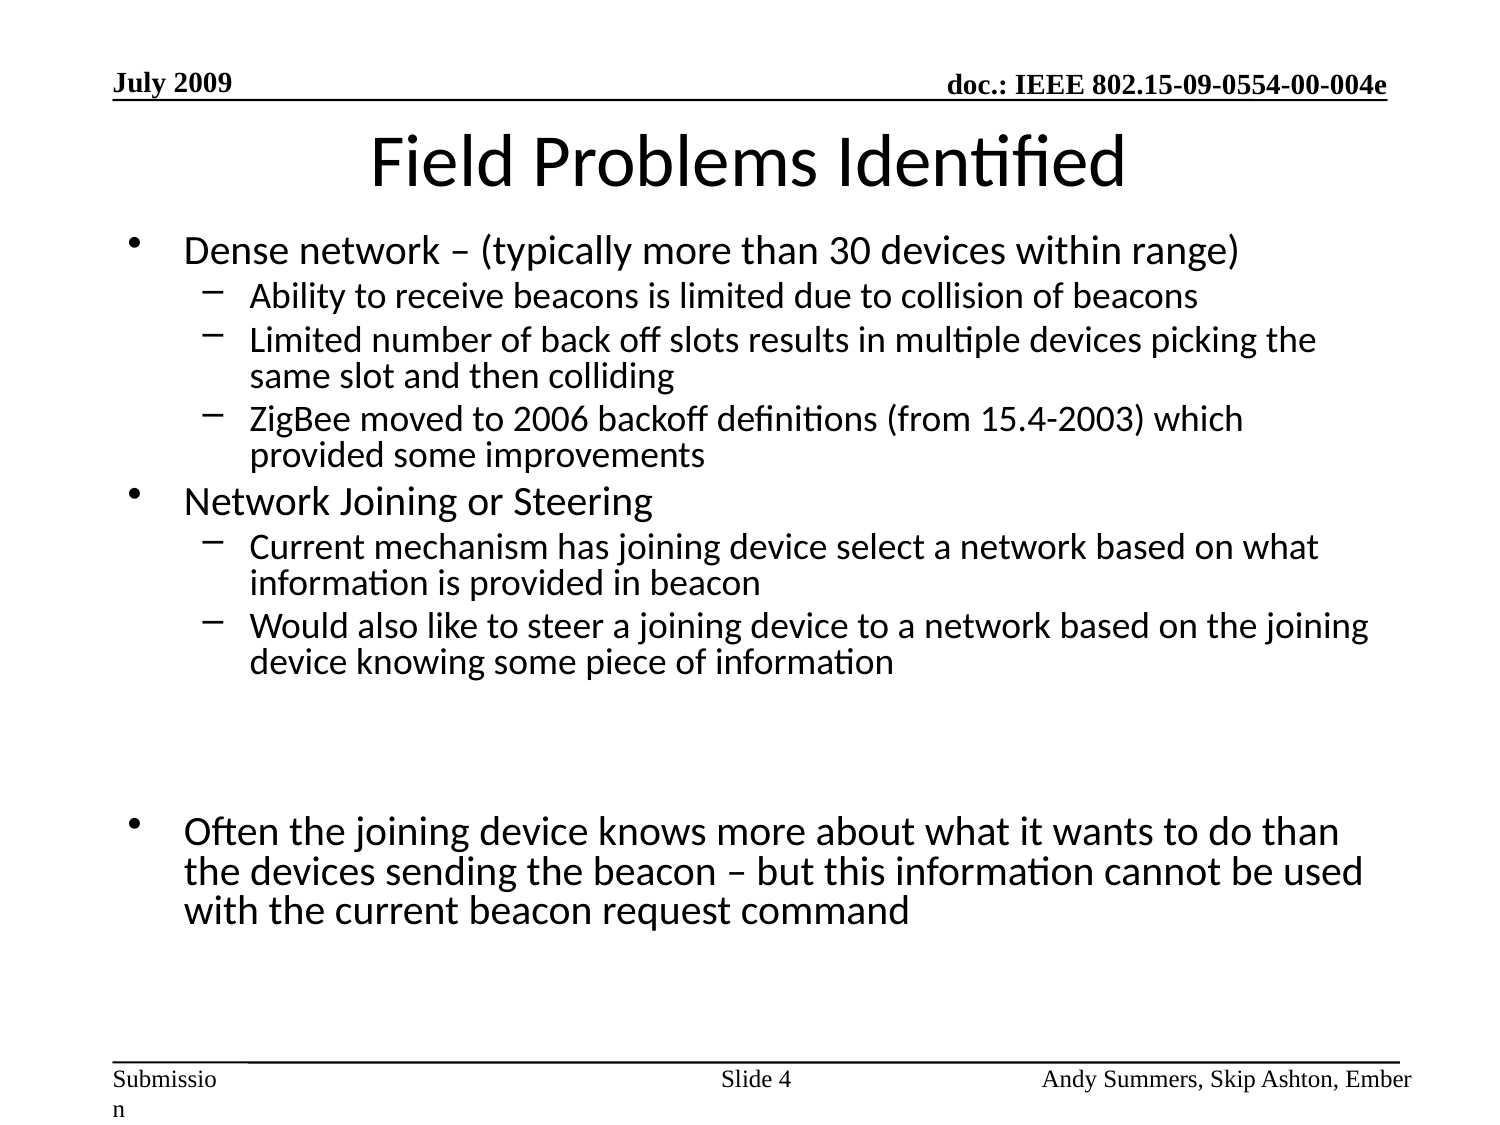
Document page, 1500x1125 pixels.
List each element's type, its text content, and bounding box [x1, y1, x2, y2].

title Field Problems Identified [112, 99, 1388, 213]
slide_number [112, 62, 376, 99]
slide_number Slide 4 [712, 1061, 800, 1093]
list Dense network – (typically more than 30 devices within range) Ability to receive beacons is limited due to collision of beacons Limited number of back off slots results in multiple devices picking the same slot and then colliding ZigBee moved to 2006 backoff definitions (from 15.4-2003) which provided some improvements Network Joining or Steering Current mechanism has joining device select a network based on what information is provided in beacon Would also like to steer a joining device to a network based on the joining device knowing some piece of information Often the joining device knows more about what it wants to do than the devices sending the beacon – but this information cannot be used with the current beacon request command [112, 224, 1388, 876]
footer Andy Summers, Skip Ashton, Ember [899, 1061, 1413, 1093]
